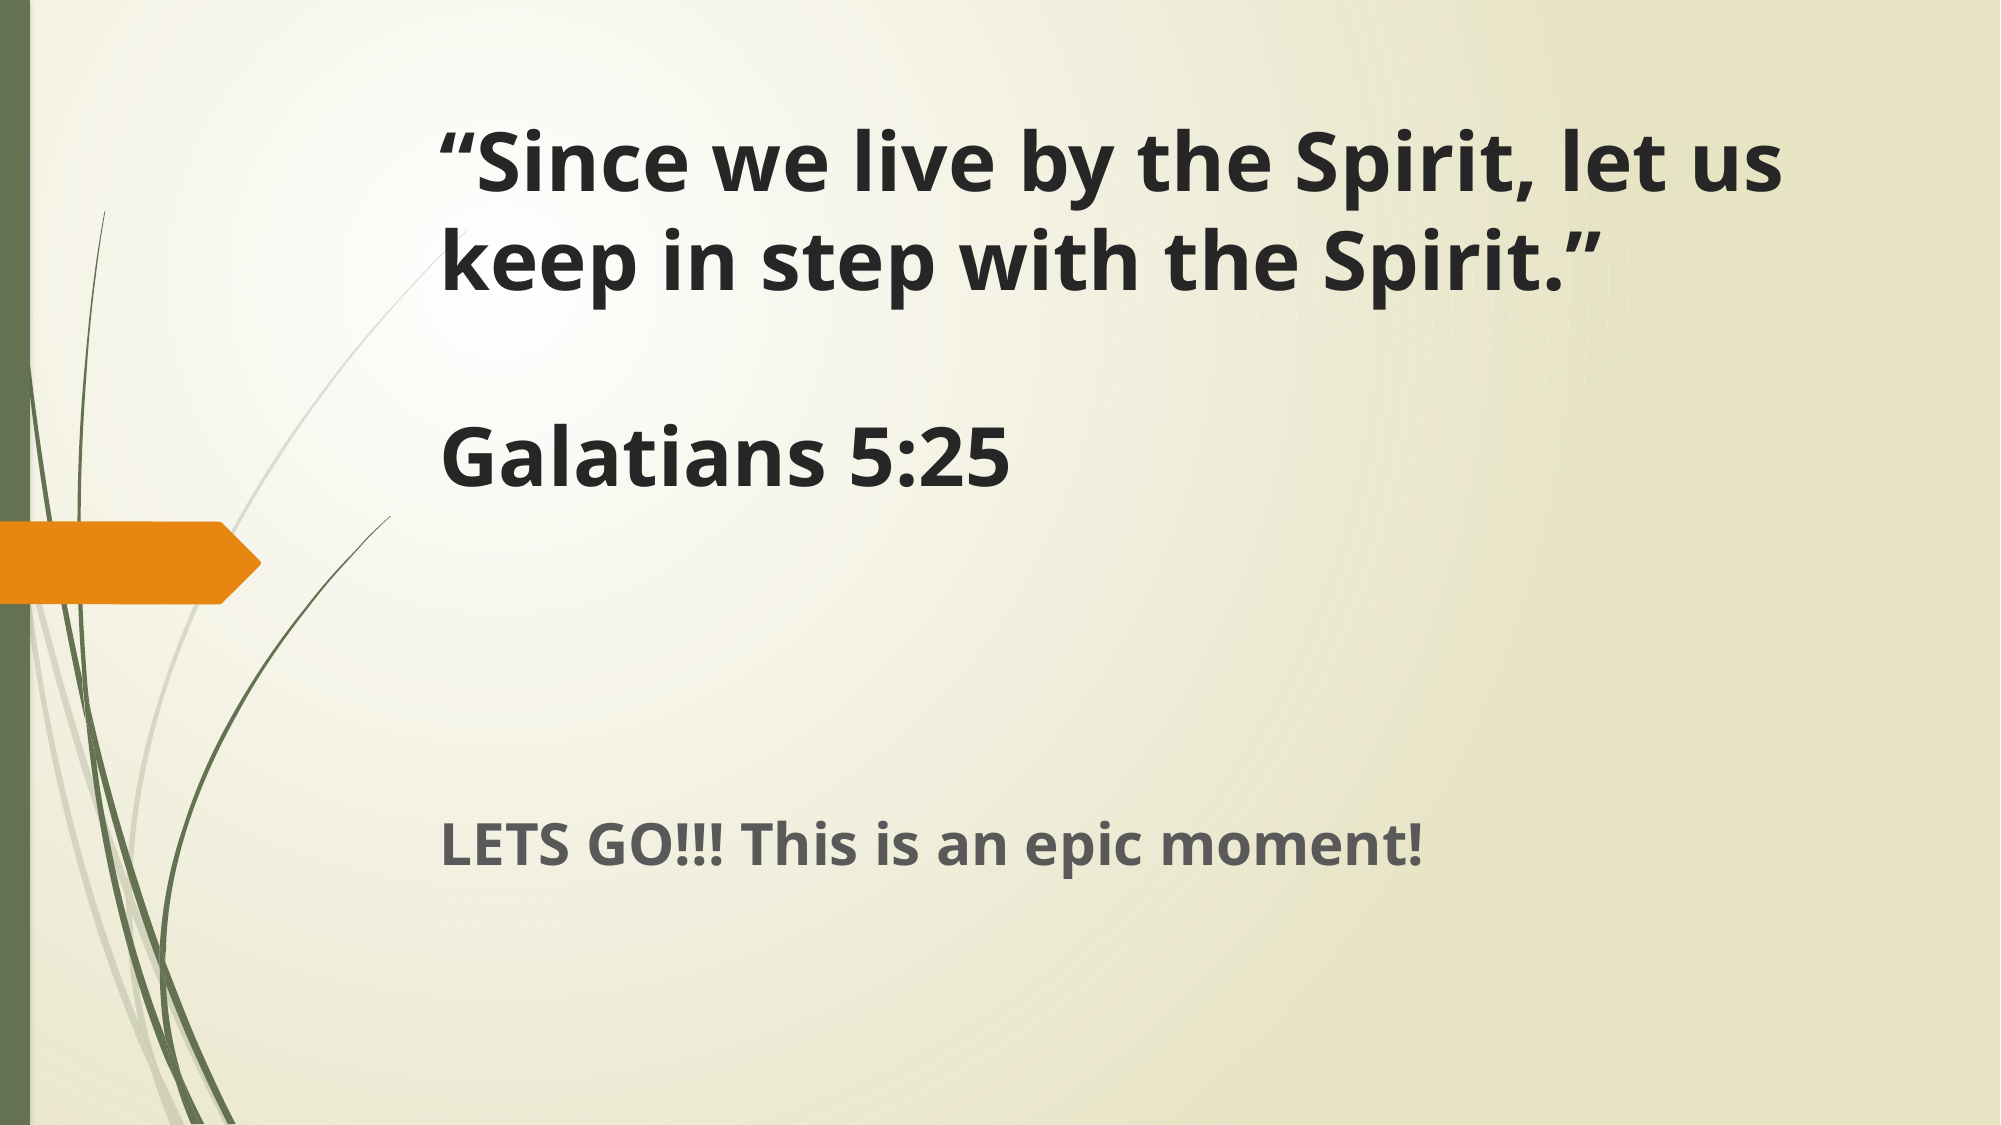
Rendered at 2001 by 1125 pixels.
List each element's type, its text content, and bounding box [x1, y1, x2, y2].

list LETS GO!!! This is an epic moment! [424, 714, 1888, 970]
title “Since we live by the Spirit, let us keep in step with the Spirit.” Galatians 5:25 [424, 99, 1888, 612]
